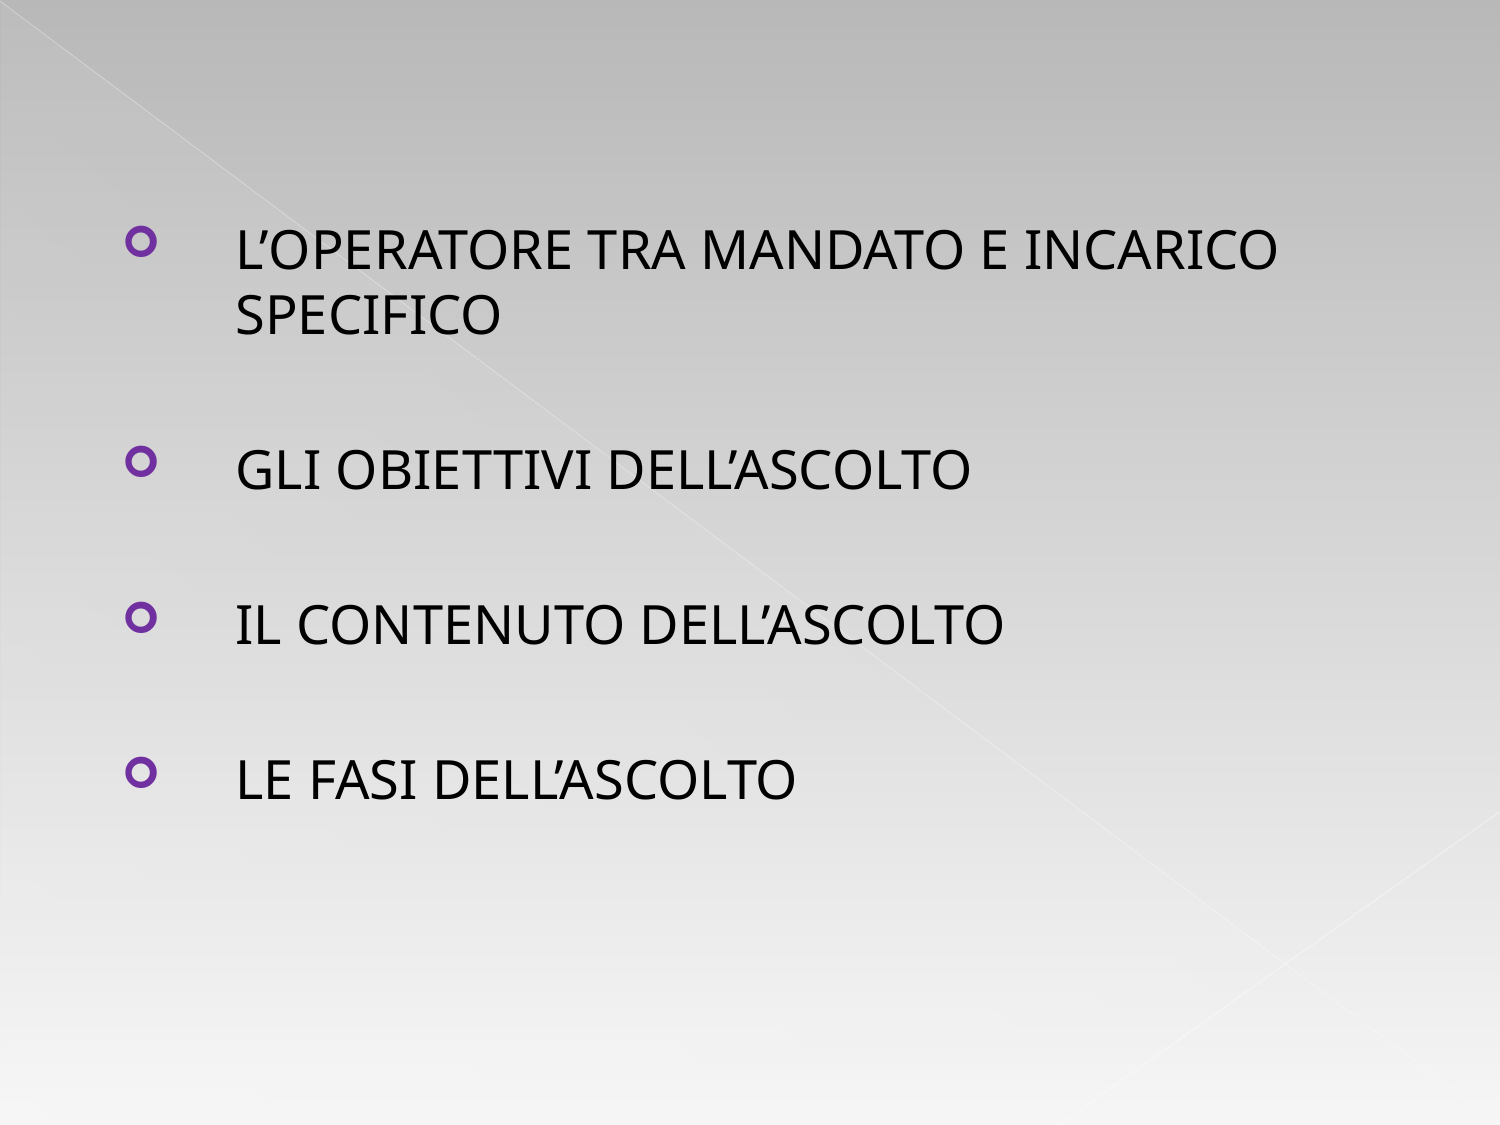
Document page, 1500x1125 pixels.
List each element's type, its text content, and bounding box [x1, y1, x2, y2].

list L’OPERATORE TRA MANDATO E INCARICO SPECIFICO GLI OBIETTIVI DELL’ASCOLTO IL CONTENUTO DELL’ASCOLTO LE FASI DELL’ASCOLTO [111, 136, 1412, 1024]
